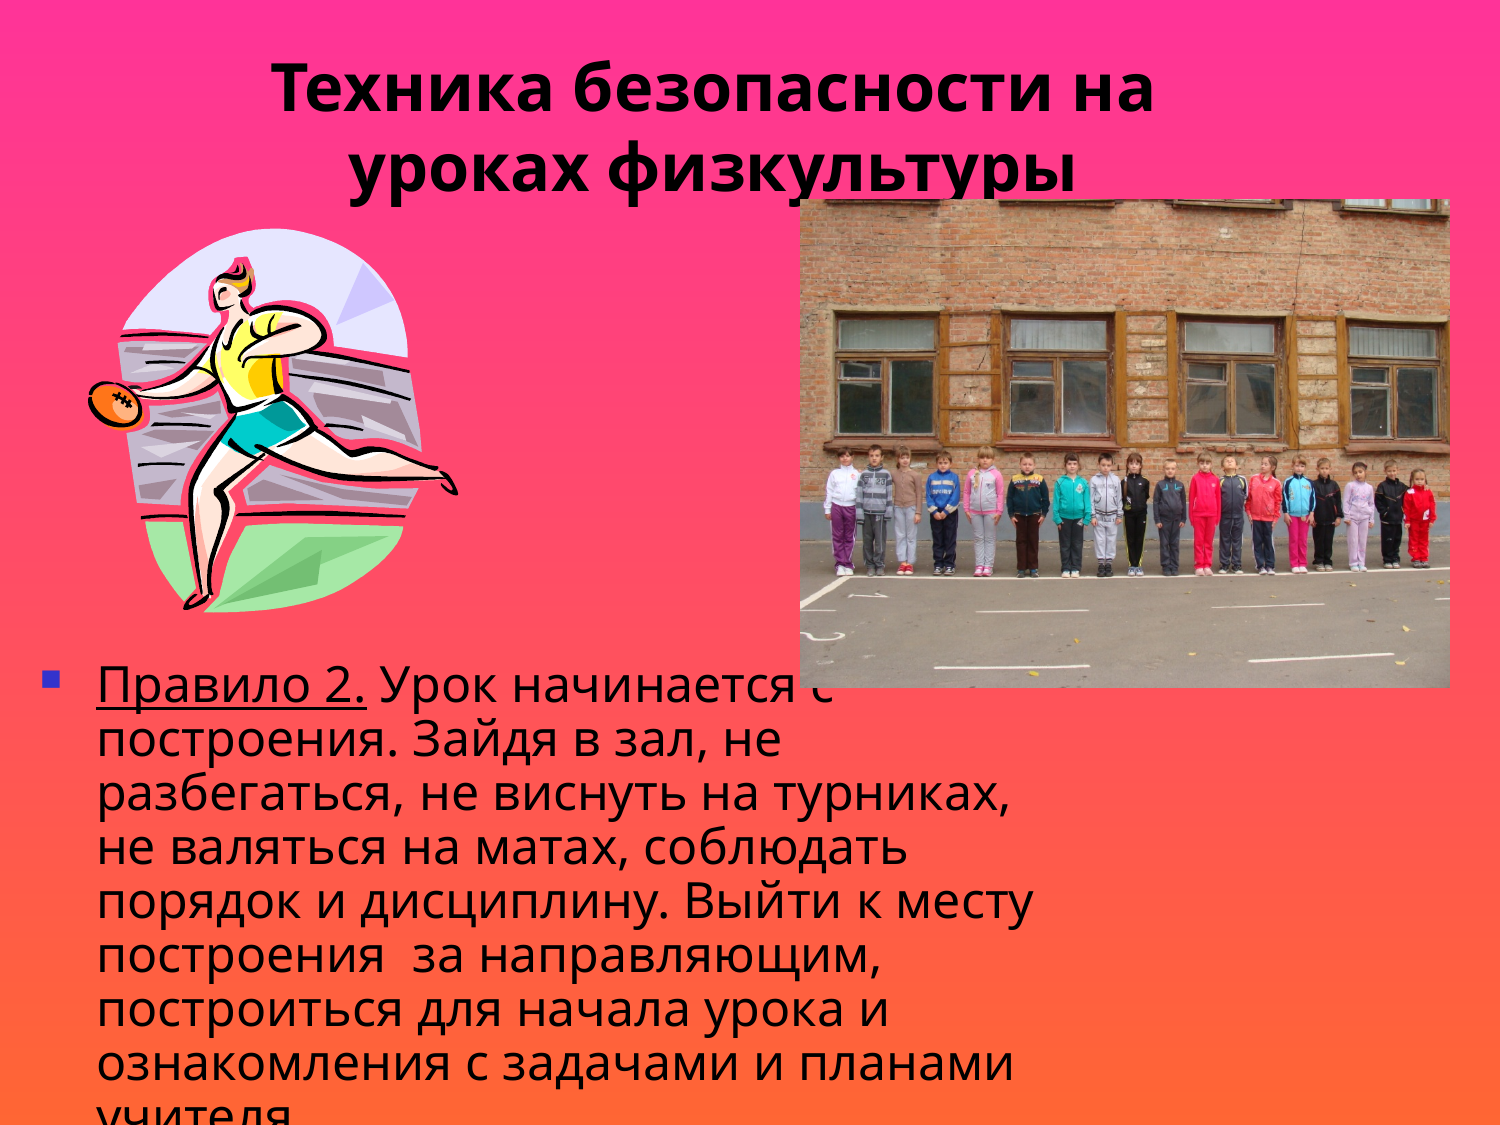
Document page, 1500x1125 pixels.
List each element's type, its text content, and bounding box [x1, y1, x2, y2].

picture [87, 224, 462, 617]
picture [799, 199, 1451, 688]
title Техника безопасности на уроках физкультуры [150, 0, 1278, 213]
list Правило 2. Урок начинается с построения. Зайдя в зал, не разбегаться, не виснуть на турниках, не валяться на матах, соблюдать порядок и дисциплину. Выйти к месту построения за направляющим, построиться для начала урока и ознакомления с задачами и планами учителя. [24, 262, 1063, 1125]
